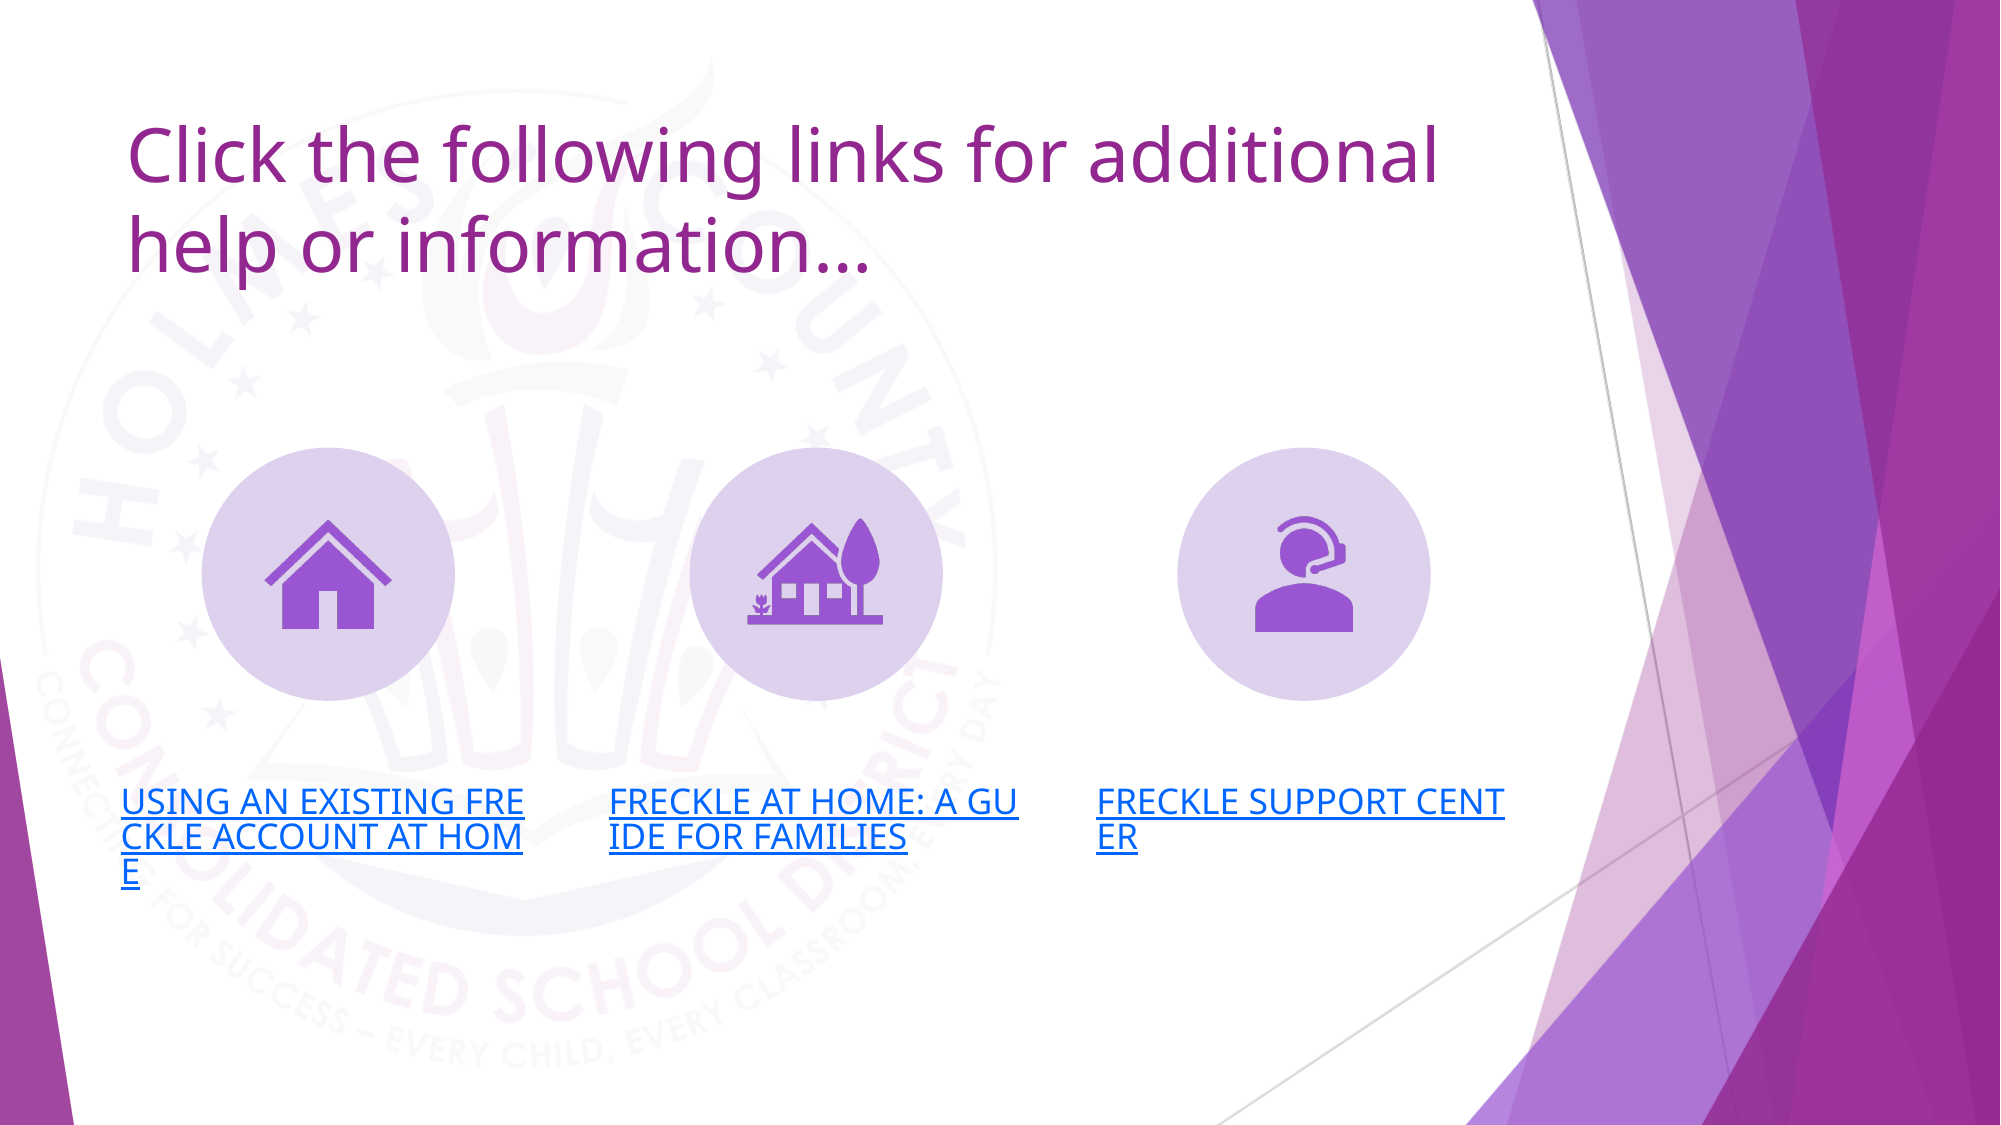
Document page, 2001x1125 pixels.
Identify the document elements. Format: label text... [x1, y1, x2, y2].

picture [0, 0, 2000, 1125]
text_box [110, 353, 1522, 992]
title Click the following links for additional help or information… [111, 99, 1522, 317]
